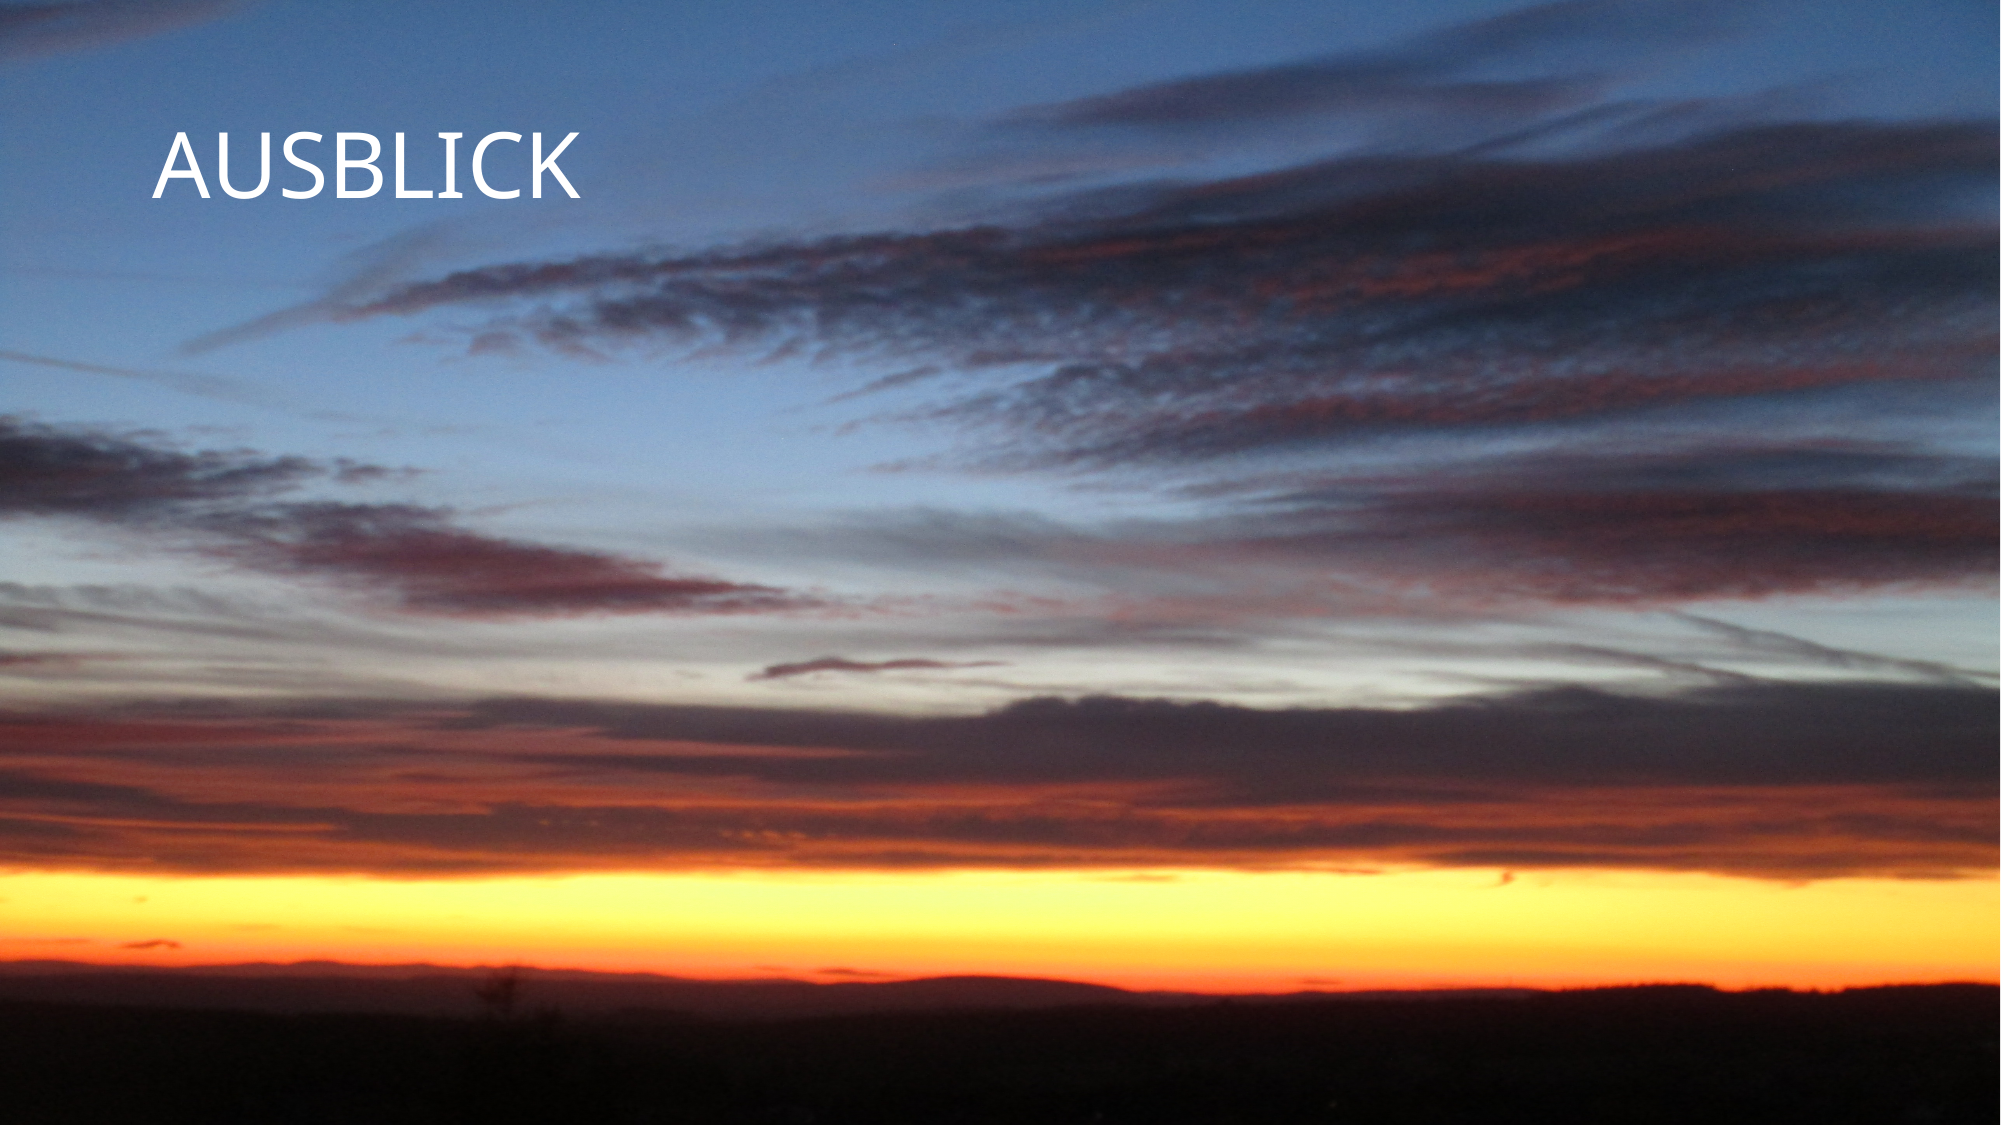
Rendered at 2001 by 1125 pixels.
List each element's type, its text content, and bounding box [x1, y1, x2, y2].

title AUSBLICK [137, 59, 1863, 278]
picture [0, 0, 2001, 1125]
